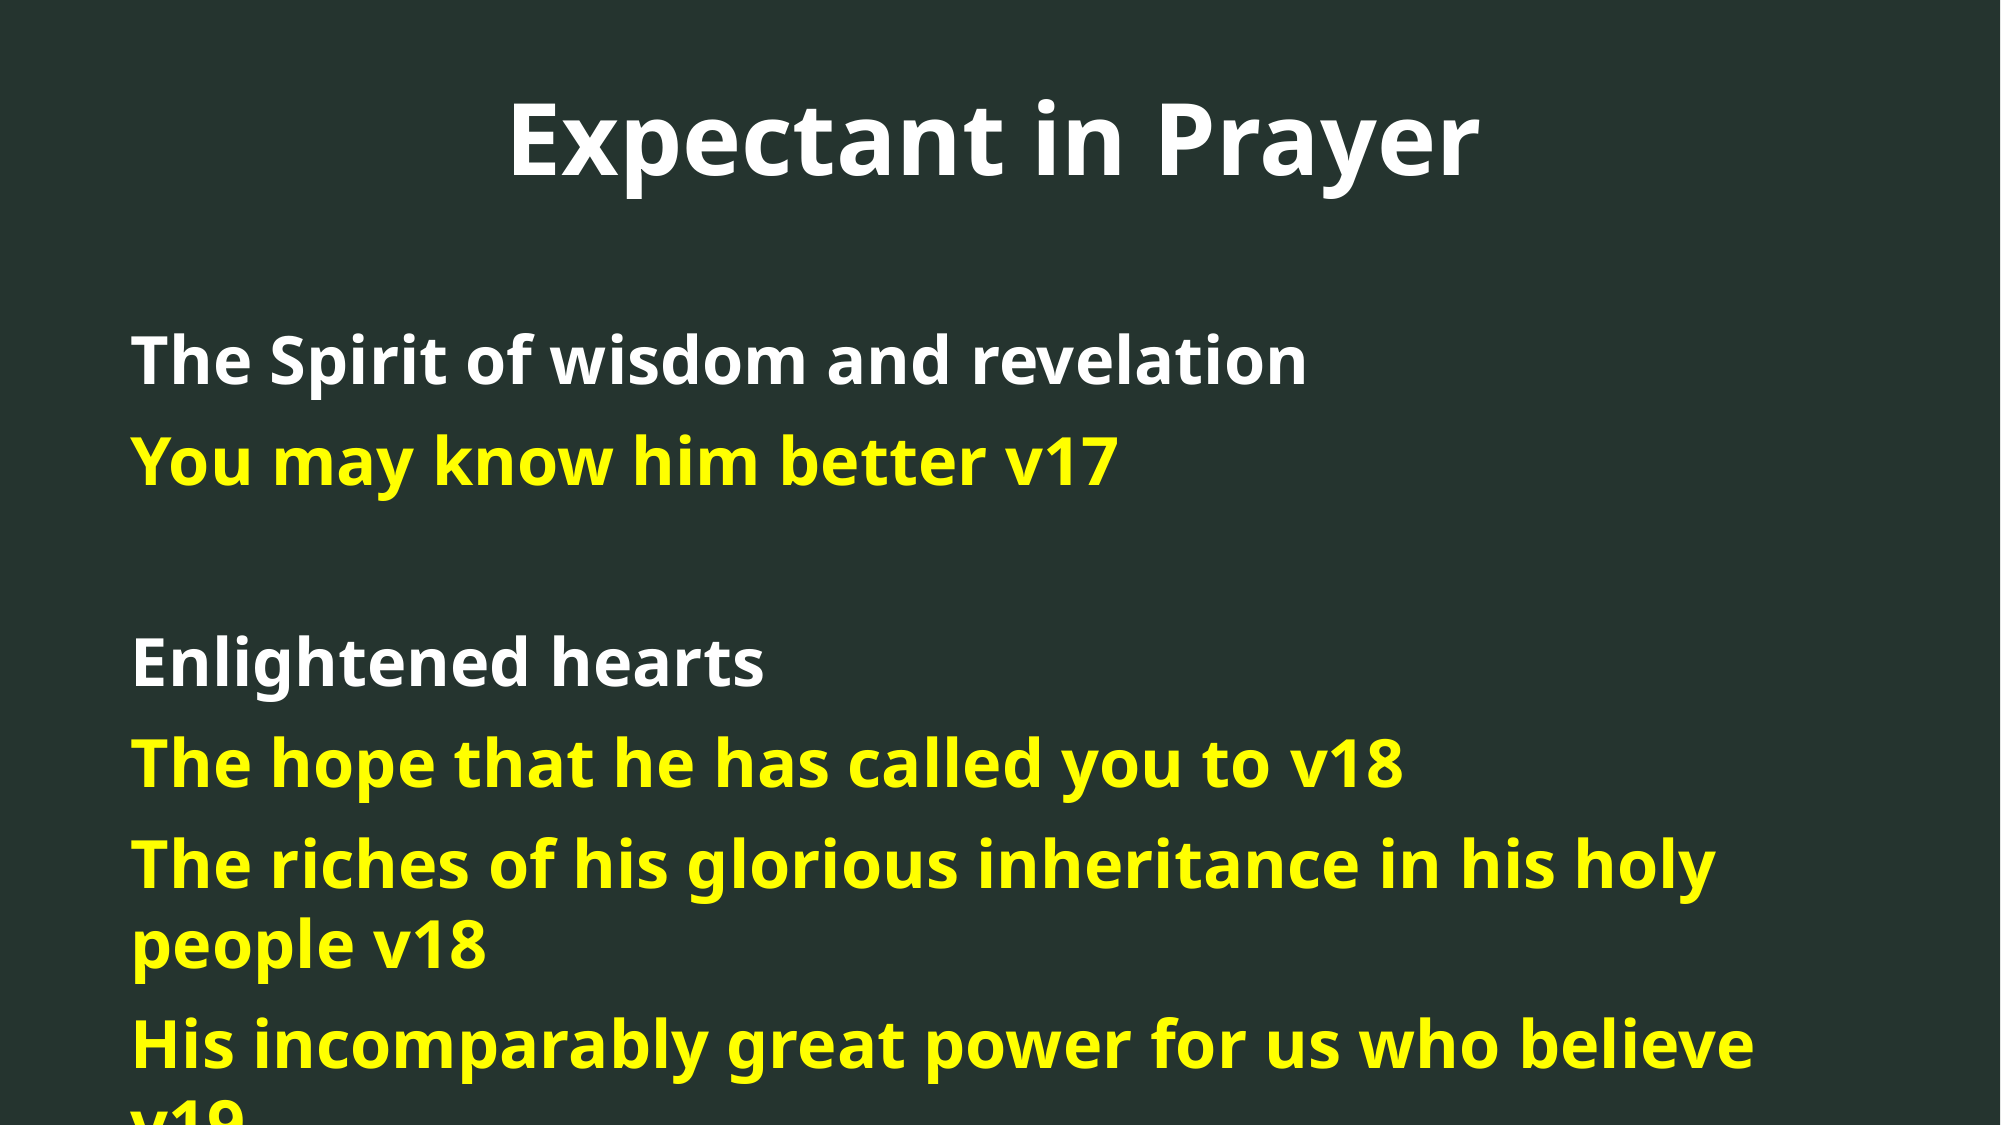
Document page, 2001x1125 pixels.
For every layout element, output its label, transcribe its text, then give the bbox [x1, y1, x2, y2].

list Expectant in Prayer The Spirit of wisdom and revelation You may know him better v17 Enlightened hearts The hope that he has called you to v18 The riches of his glorious inheritance in his holy people v18 His incomparably great power for us who believe v19 [115, 68, 1873, 1014]
picture [0, 0, 2001, 1125]
